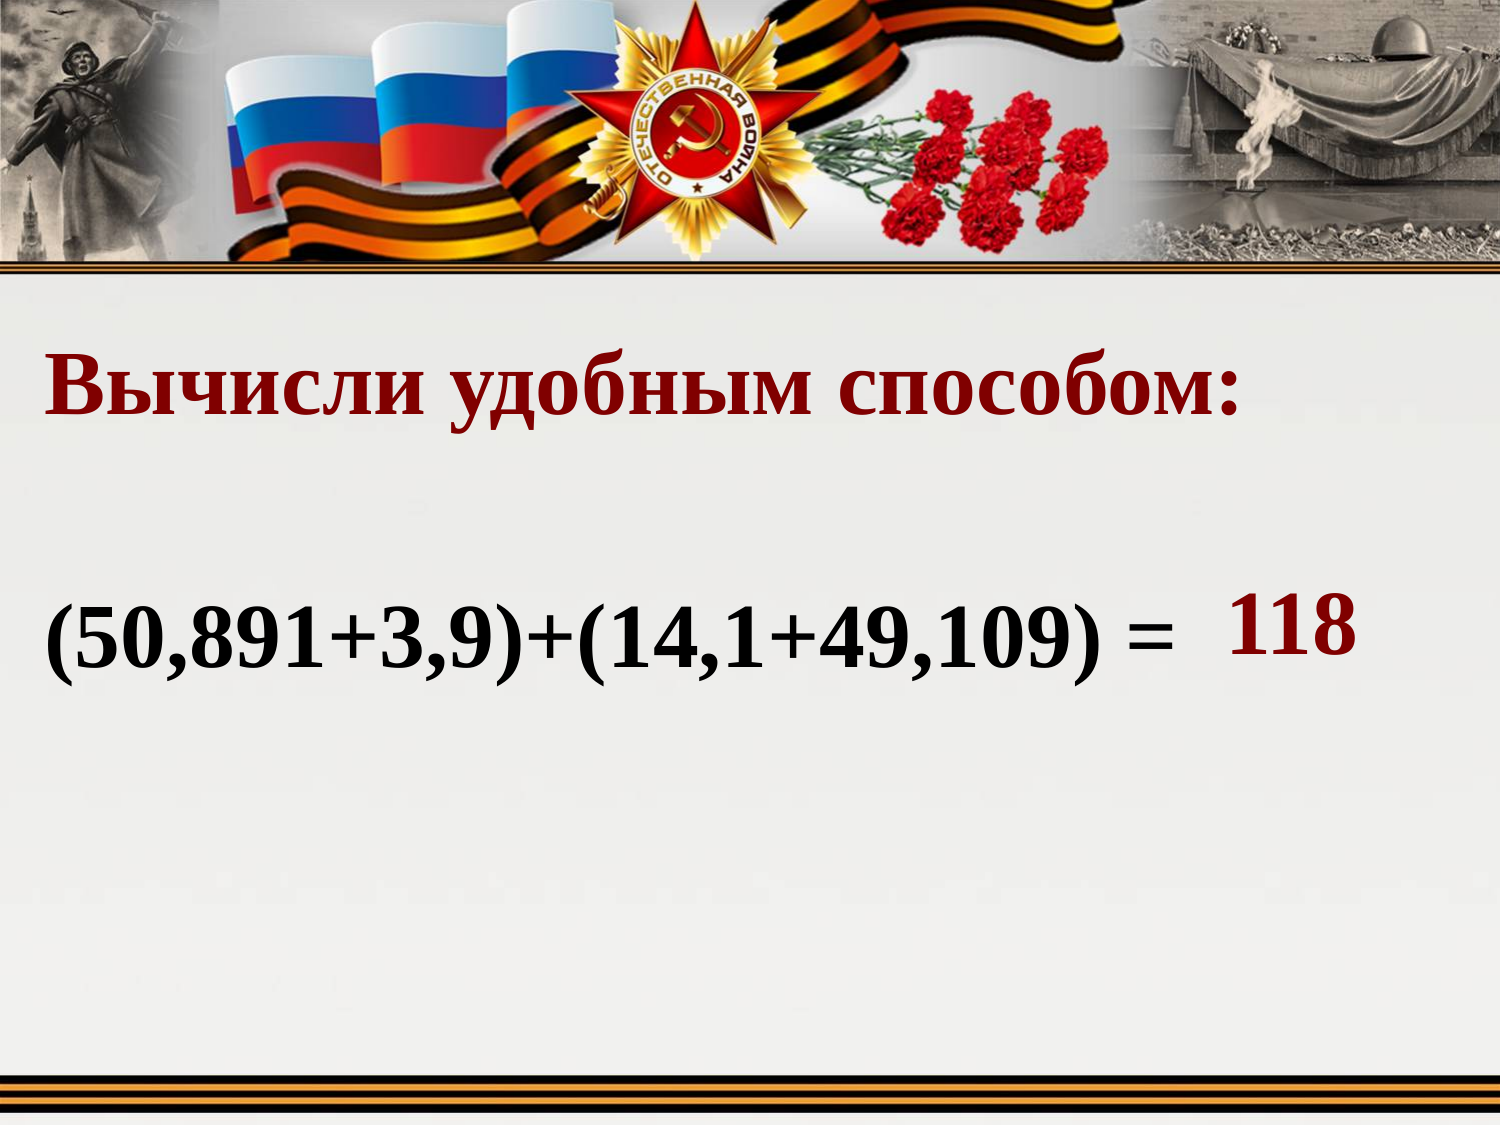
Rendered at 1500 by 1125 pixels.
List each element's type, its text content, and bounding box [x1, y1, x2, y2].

text_box 118 [1210, 538, 1384, 669]
picture [0, 0, 1500, 1125]
title Вычисли удобным способом: (50,891+3,9)+(14,1+49,109) = [29, 267, 1317, 835]
